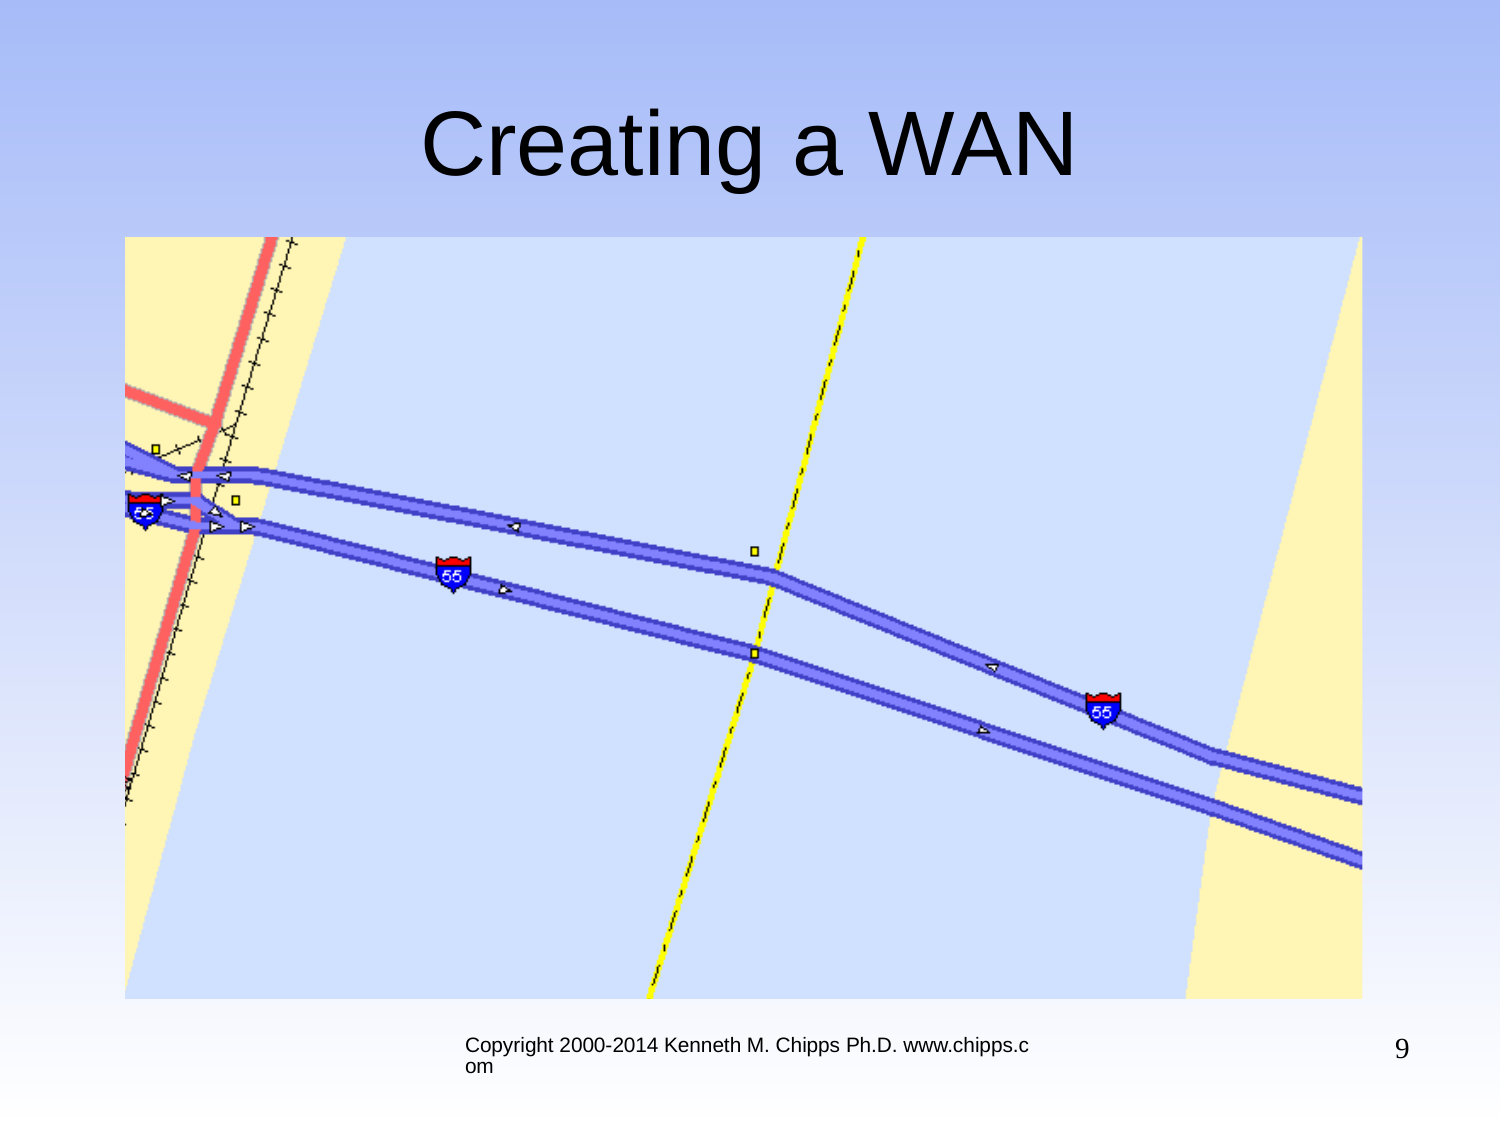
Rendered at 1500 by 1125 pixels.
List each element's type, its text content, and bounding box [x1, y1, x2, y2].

title Creating a WAN [74, 44, 1426, 233]
picture [124, 237, 1363, 1000]
slide_number 9 [1074, 1021, 1426, 1101]
footer Copyright 2000-2014 Kenneth M. Chipps Ph.D. www.chipps.com [449, 1024, 1051, 1103]
